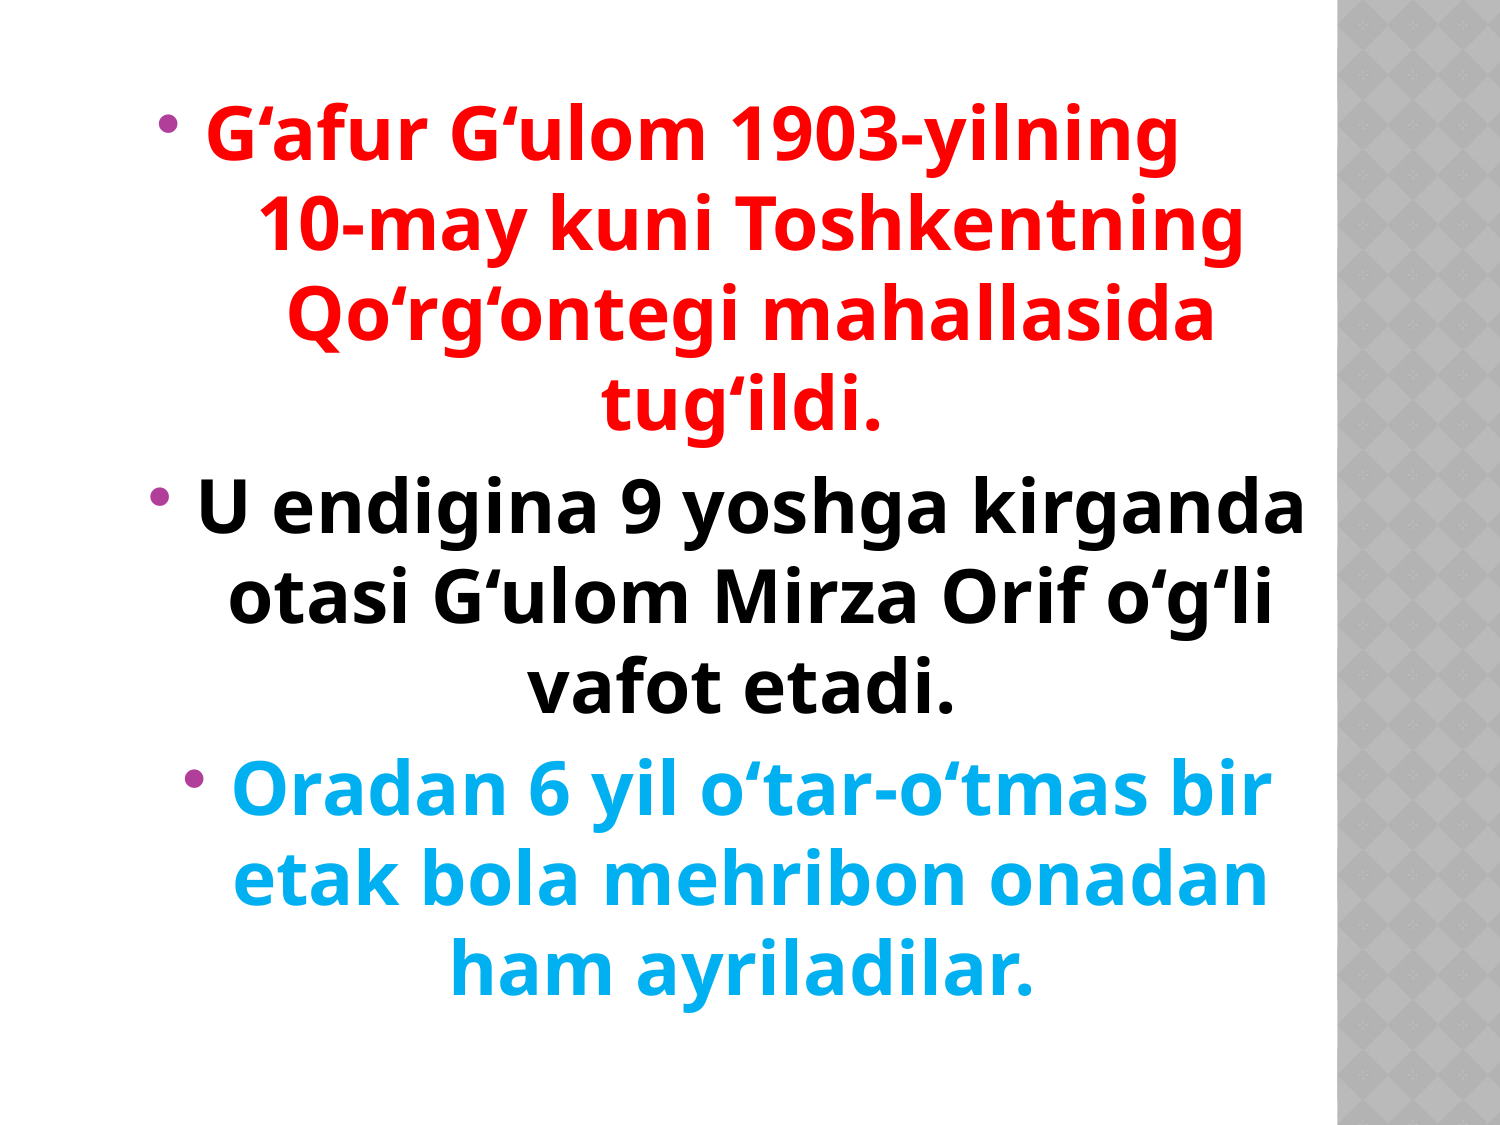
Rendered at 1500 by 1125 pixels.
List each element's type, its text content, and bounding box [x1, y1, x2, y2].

list G‘afur G‘ulom 1903-yilning 10-may kuni Toshkentning Qo‘rg‘ontegi mahallasida tug‘ildi. U endigina 9 yoshga kirganda otasi G‘ulom Mirza Orif o‘g‘li vafot etadi. Oradan 6 yil o‘tar-o‘tmas bir etak bola mehribon onadan ham ayriladilar. [135, 78, 1324, 1094]
